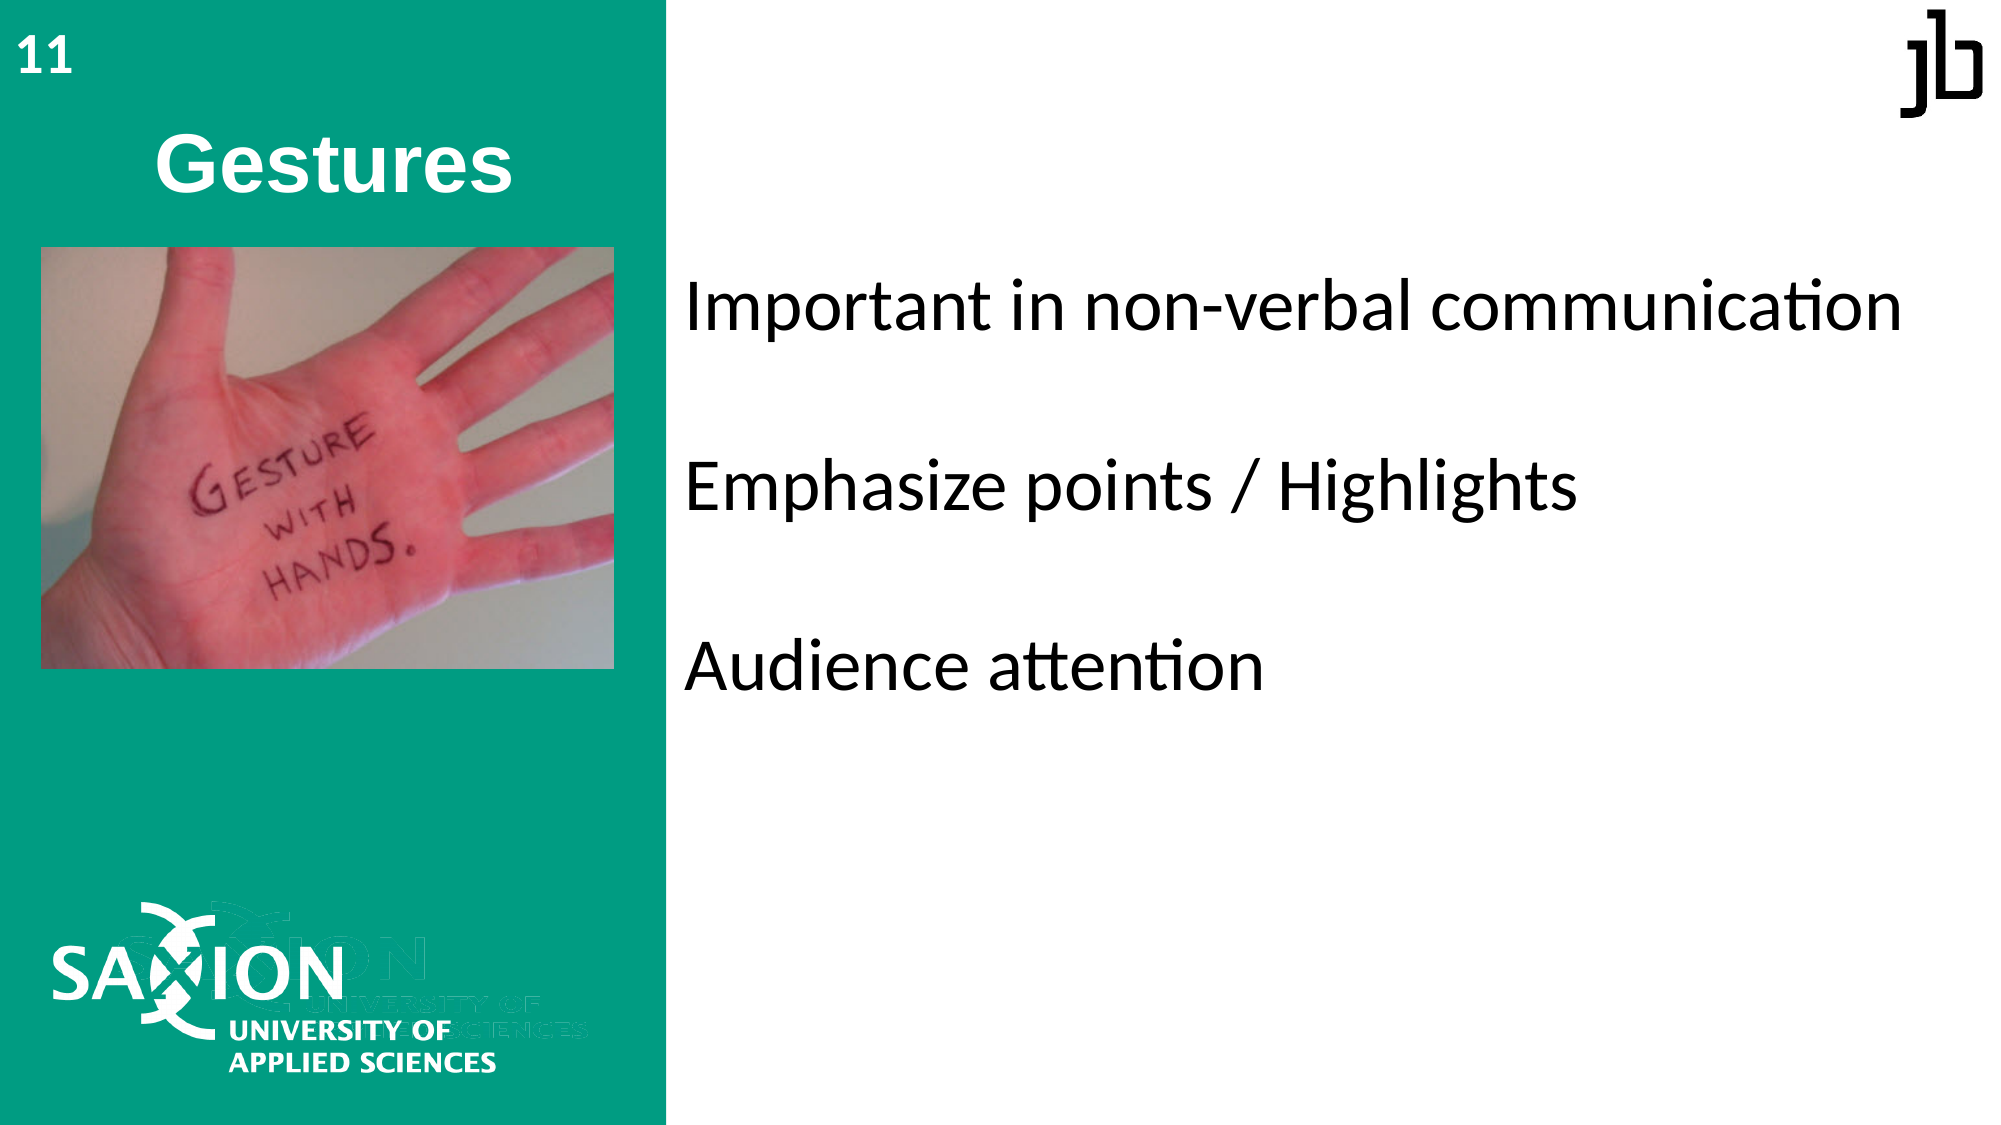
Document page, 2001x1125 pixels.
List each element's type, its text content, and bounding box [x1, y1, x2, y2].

picture [41, 247, 614, 669]
picture [0, 850, 643, 1125]
text_box 11 [0, 7, 97, 93]
text_box Important in non-verbal communication Emphasize points / Highlights Audience attention [670, 247, 2000, 713]
title Gestures [0, 102, 671, 593]
picture [1898, 7, 1984, 119]
